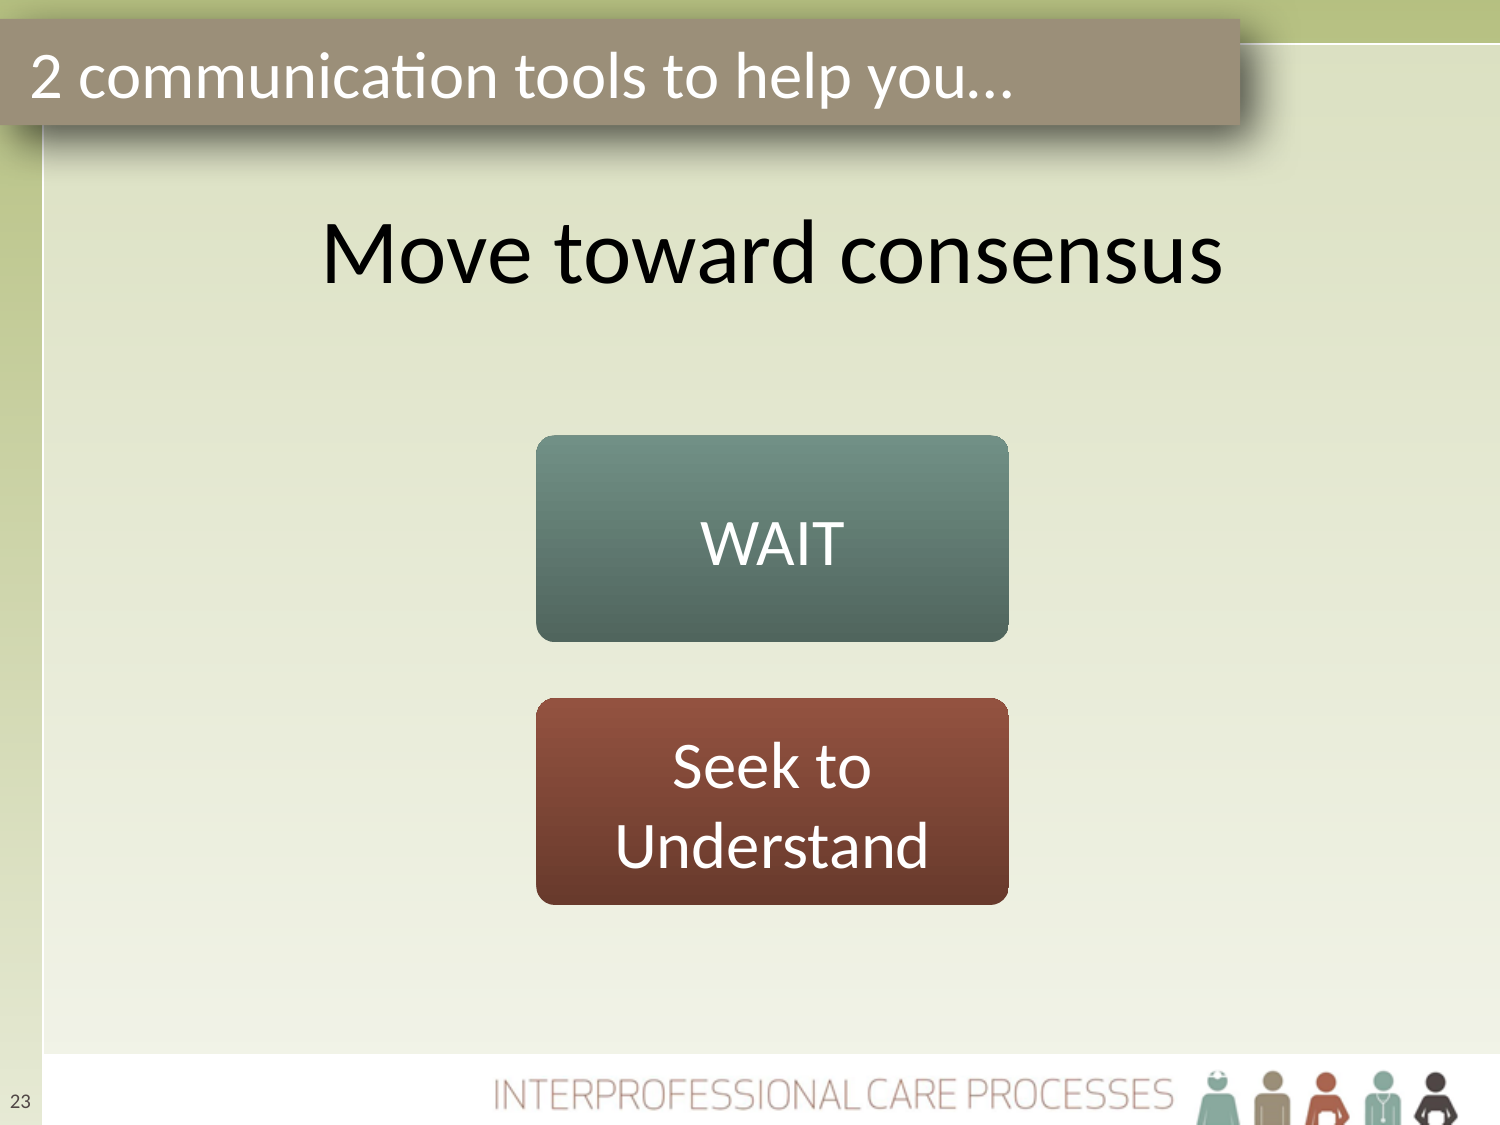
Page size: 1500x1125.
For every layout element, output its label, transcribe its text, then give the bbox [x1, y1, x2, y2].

title Move toward consensus [86, 153, 1459, 341]
list 2 communication tools to help you… [0, 18, 1241, 126]
text_box Seek to Understand [534, 696, 1011, 908]
picture [449, 1054, 1500, 1125]
text_box WAIT [534, 433, 1011, 645]
